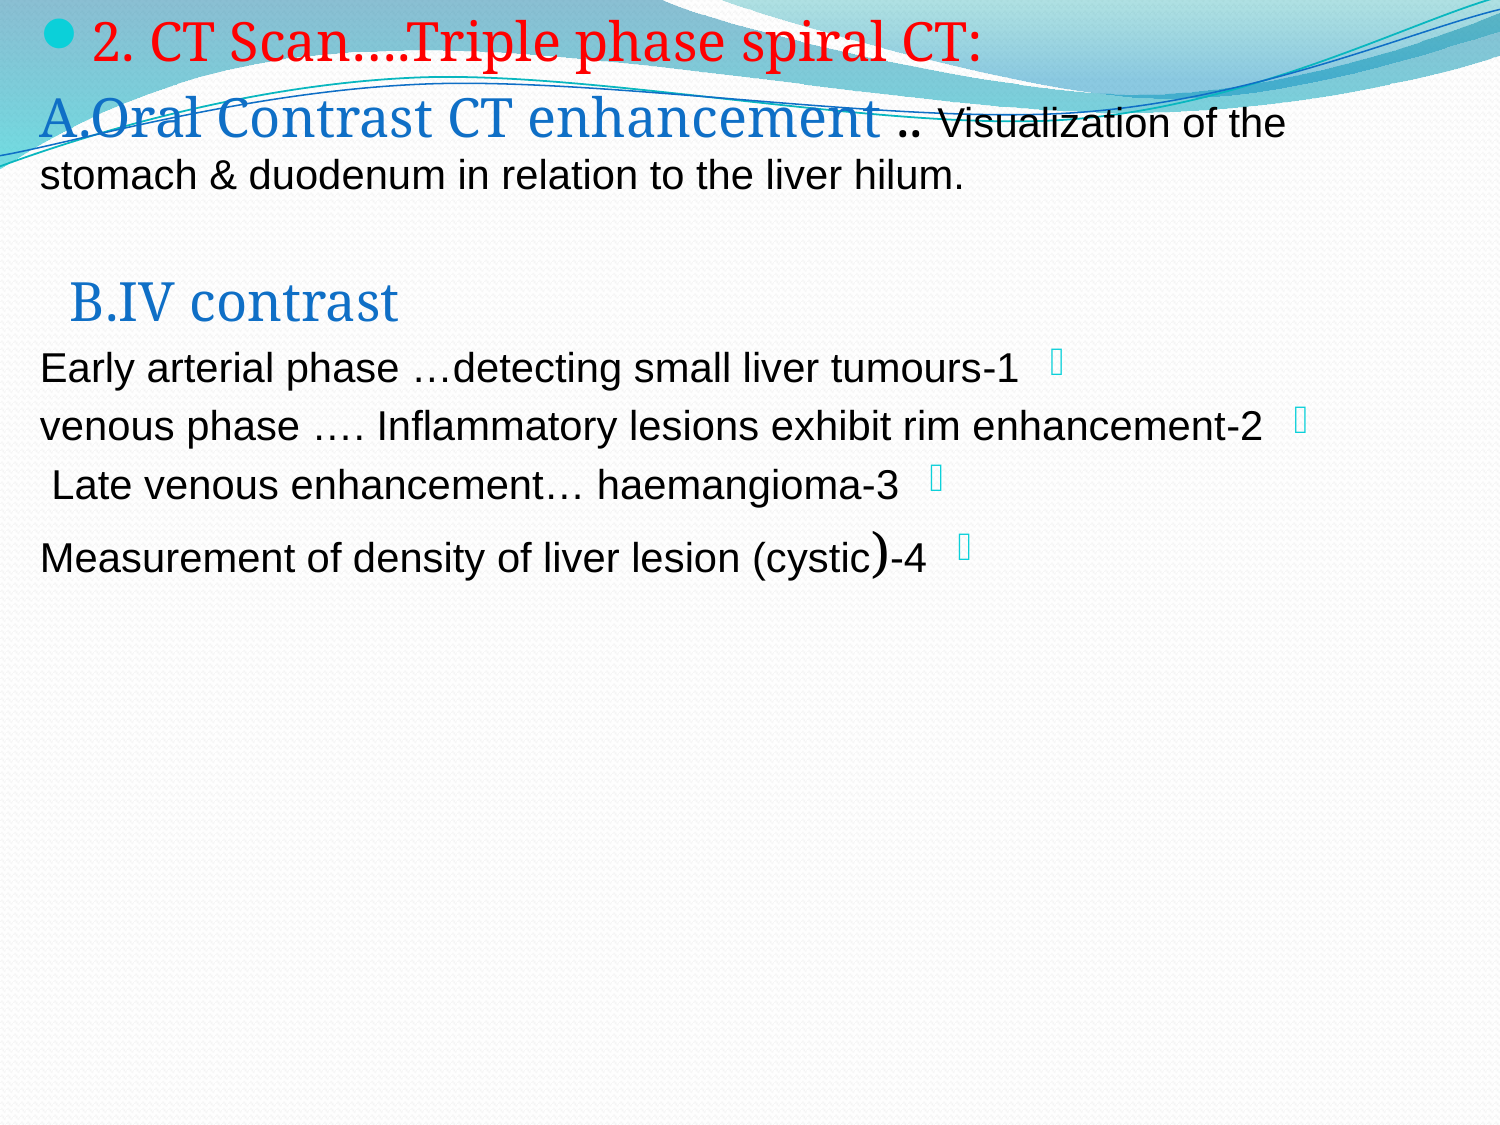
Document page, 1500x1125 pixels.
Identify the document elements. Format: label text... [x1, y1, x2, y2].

list 2. CT Scan….Triple phase spiral CT: A.Oral Contrast CT enhancement .. Visualization of the stomach & duodenum in relation to the liver hilum. B.IV contrast 1-Early arterial phase …detecting small liver tumours 2-venous phase …. Inflammatory lesions exhibit rim enhancement 3-Late venous enhancement… haemangioma 4-Measurement of density of liver lesion (cystic) [24, 0, 1375, 682]
